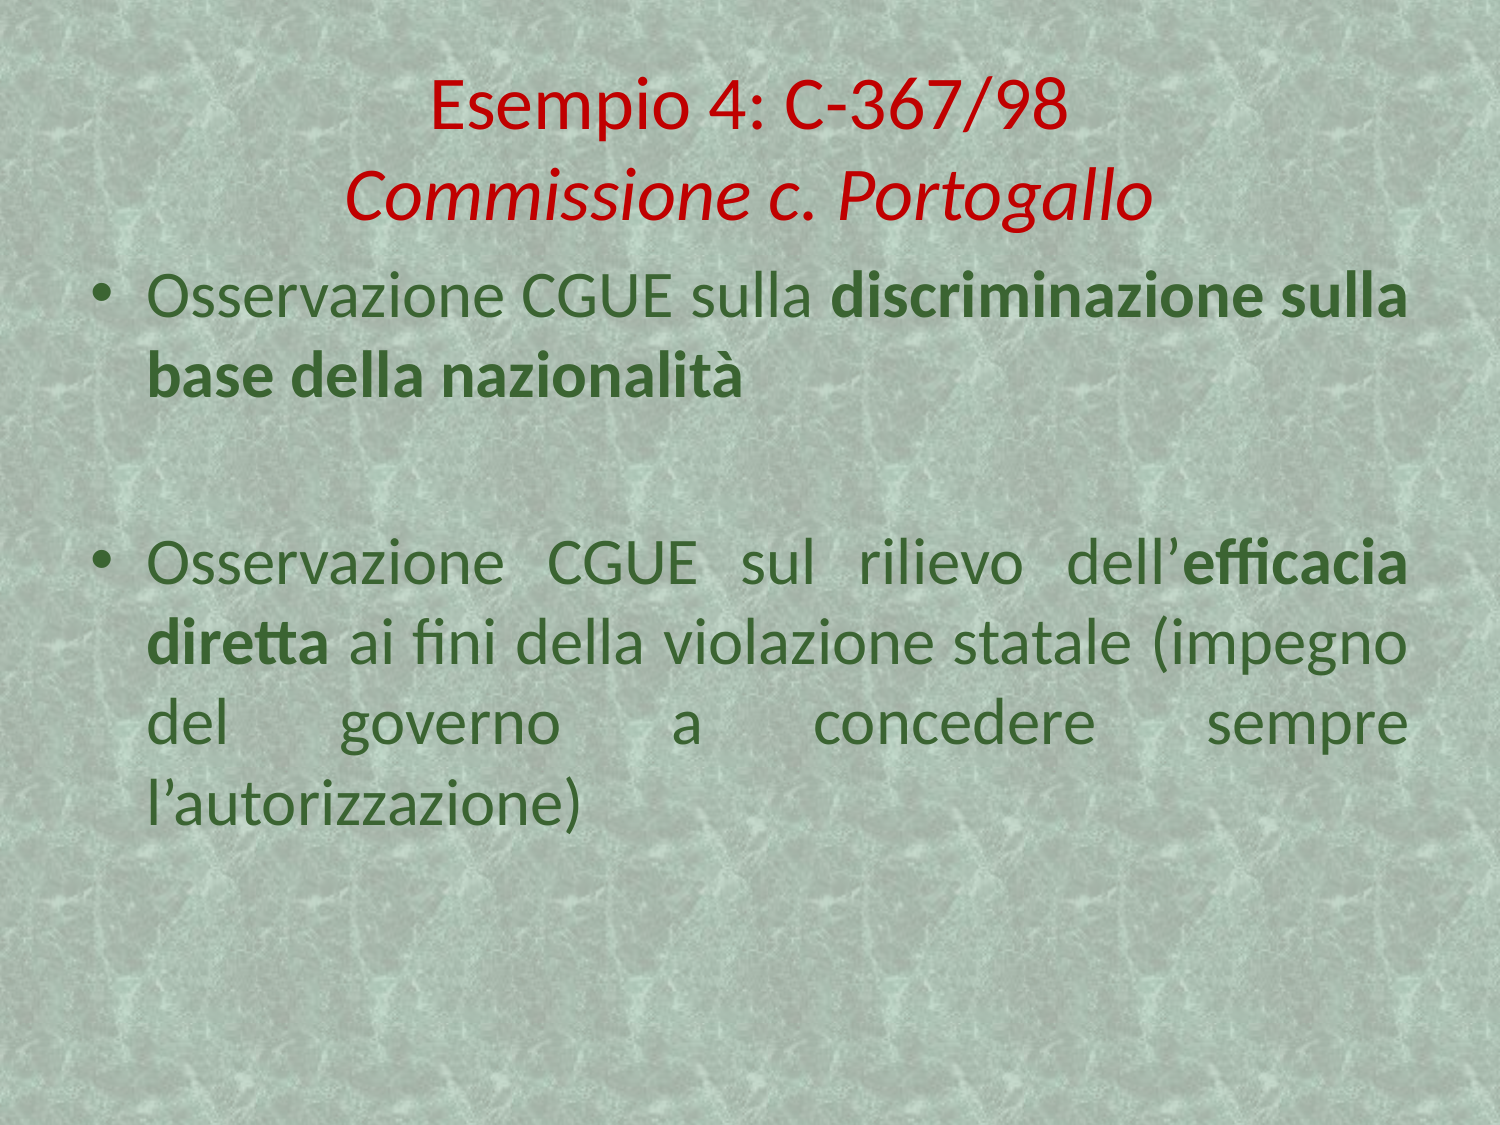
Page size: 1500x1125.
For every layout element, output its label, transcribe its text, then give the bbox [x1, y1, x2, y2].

title Esempio 4: C-367/98 Commissione c. Portogallo [75, 45, 1425, 243]
list Osservazione CGUE sulla discriminazione sulla base della nazionalità Osservazione CGUE sul rilievo dell’efficacia diretta ai fini della violazione statale (impegno del governo a concedere sempre l’autorizzazione) [75, 243, 1425, 1106]
